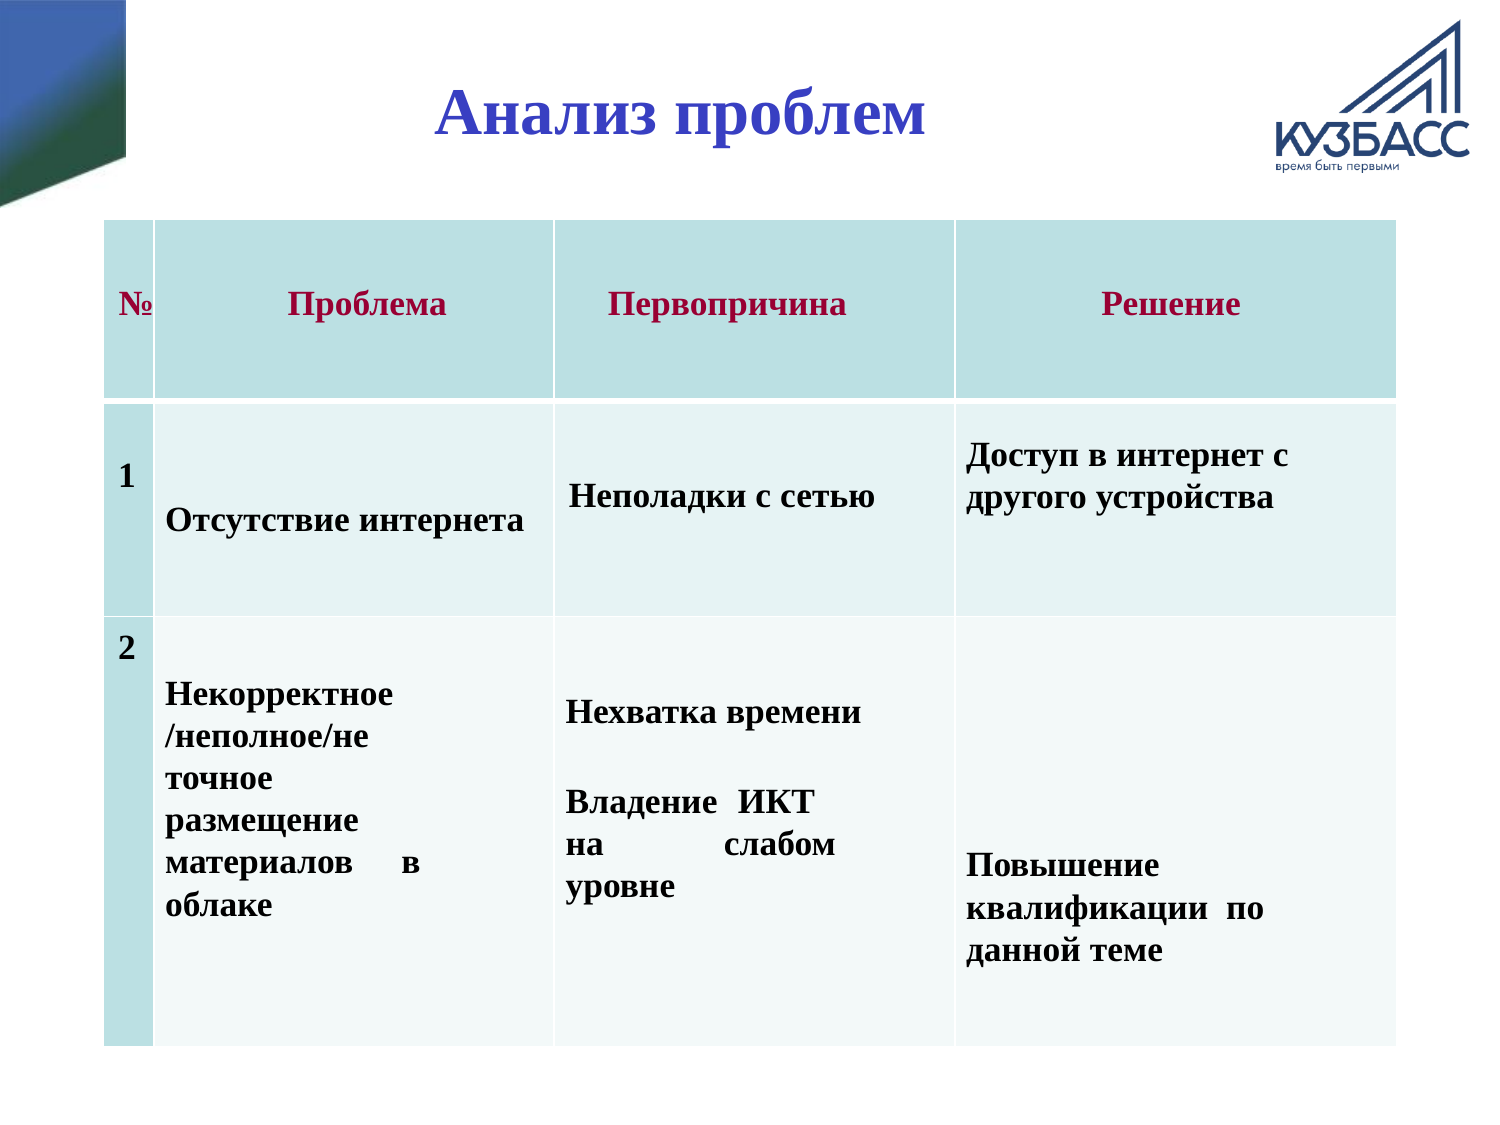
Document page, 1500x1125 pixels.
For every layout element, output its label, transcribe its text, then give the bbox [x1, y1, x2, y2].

table_cell 1 [104, 404, 153, 616]
table_cell Неполадки с сетью [555, 404, 954, 616]
table_header Первопричина [555, 220, 954, 398]
title Анализ проблем [419, 6, 965, 210]
picture [0, 0, 126, 208]
picture [1276, 19, 1470, 173]
table_header Проблема [155, 220, 553, 398]
table_cell Повышение квалификации по данной теме [956, 617, 1396, 1046]
table_cell Отсутствие интернета [155, 404, 553, 616]
table_cell Доступ в интернет с другого устройства [956, 404, 1396, 616]
table_header Решение [956, 220, 1396, 398]
table_cell Некорректное /неполное/не точное размещение материалов в облаке [155, 617, 553, 1046]
table_cell 2 [104, 617, 153, 1046]
table_cell Нехватка времени Владение ИКТ на слабом уровне [555, 617, 954, 1046]
table_header № [104, 220, 153, 398]
